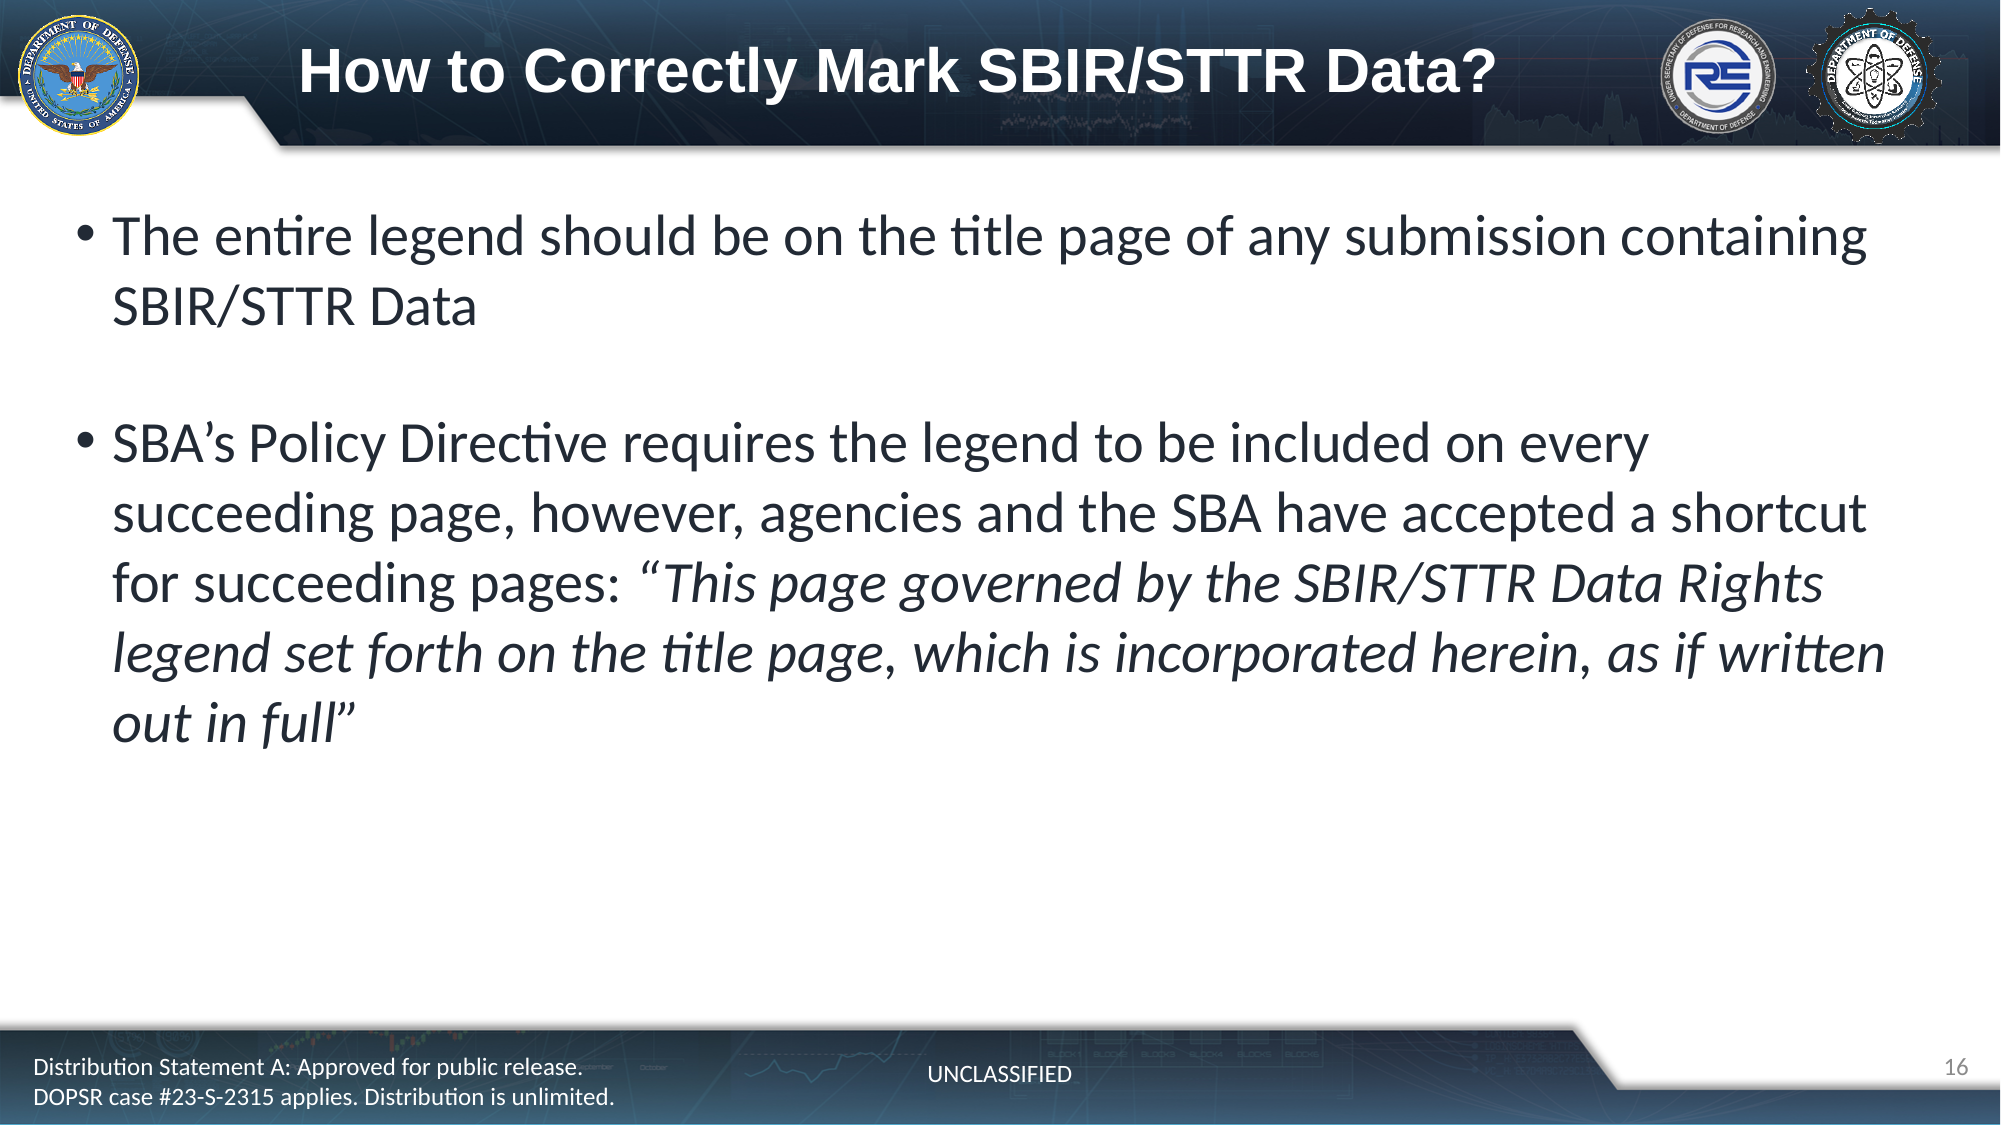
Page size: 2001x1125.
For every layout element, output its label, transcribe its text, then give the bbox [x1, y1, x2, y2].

title How to Correctly Mark SBIR/STTR Data? [283, 10, 1582, 135]
slide_number Distribution Statement A: Approved for public release. DOPSR case #23-S-2315 applies. Distribution is unlimited. [18, 1042, 663, 1103]
picture [0, 0, 2001, 1125]
list The entire legend should be on the title page of any submission containing SBIR/STTR Data SBA’s Policy Directive requires the legend to be included on every succeeding page, however, agencies and the SBA have accepted a shortcut for succeeding pages: “This page governed by the SBIR/STTR Data Rights legend set forth on the title page, which is incorporated herein, as if written out in full” [60, 190, 1904, 1006]
slide_number 16 [1534, 1035, 1985, 1096]
footer UNCLASSIFIED [663, 1042, 1338, 1103]
